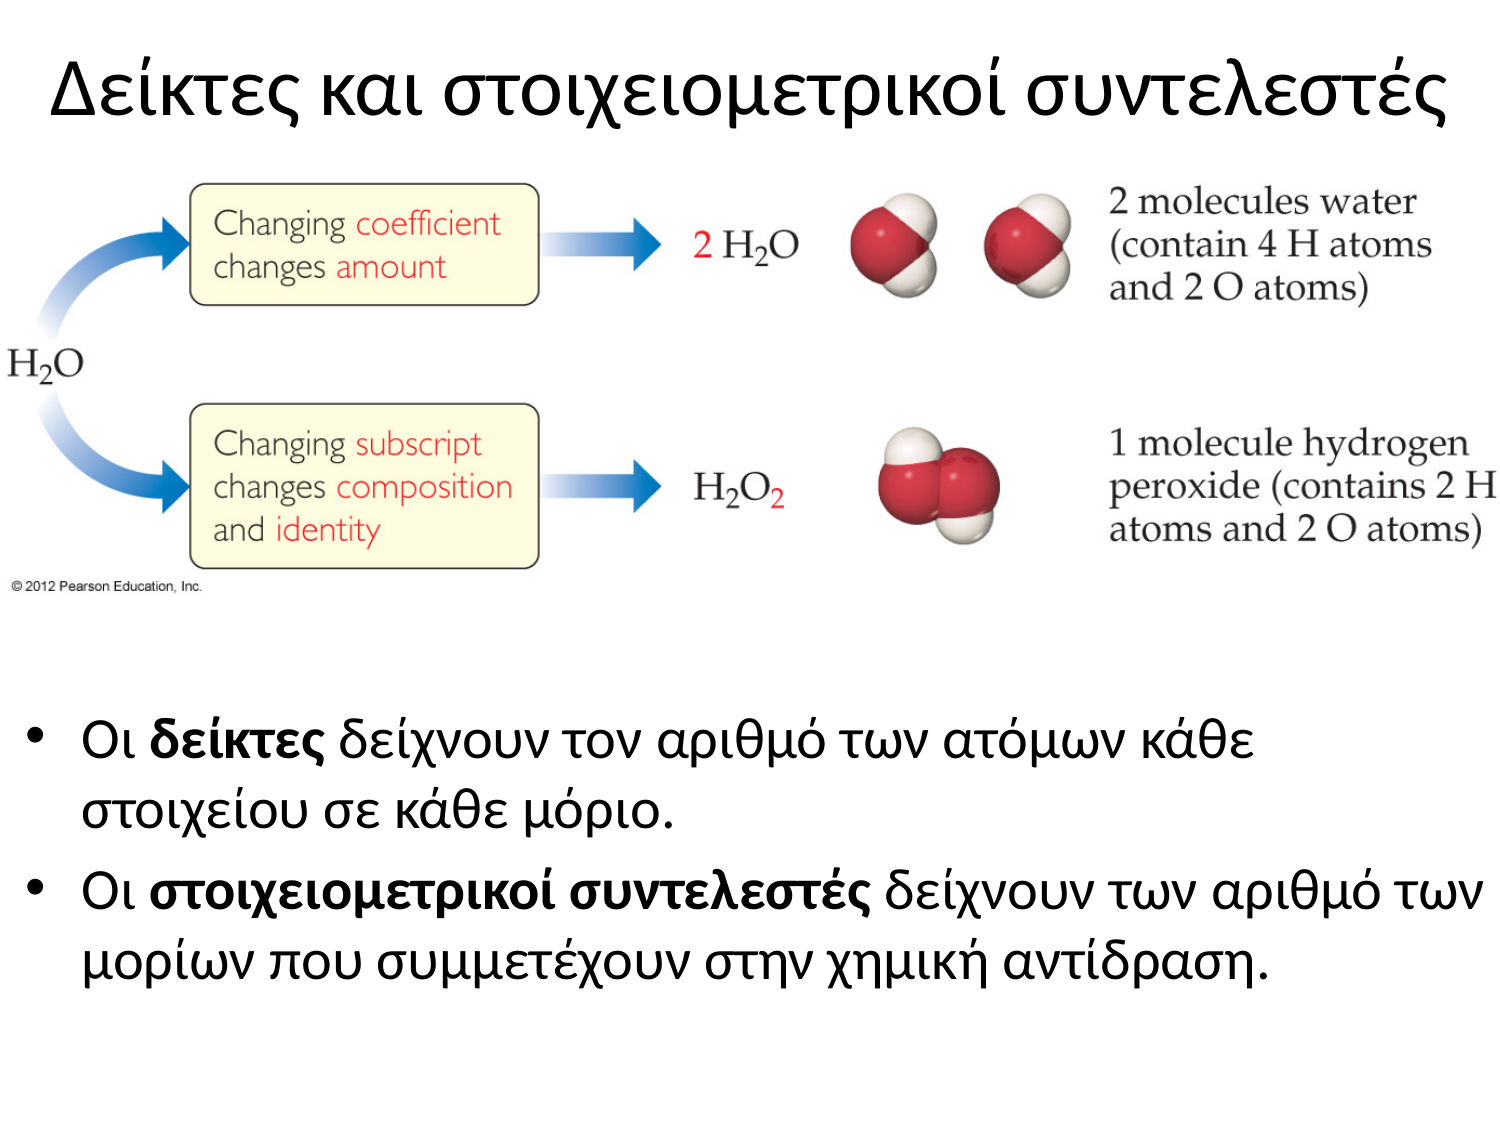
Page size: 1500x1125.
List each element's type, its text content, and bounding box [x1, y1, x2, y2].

text_box Οι δείκτες δείχνουν τον αριθμό των ατόμων κάθε στοιχείου σε κάθε μόριο. Οι στοιχειομετρικοί συντελεστές δείχνουν των αριθμό των μορίων που συμμετέχουν στην χημική αντίδραση. [10, 692, 1500, 1005]
picture [0, 172, 1500, 605]
text_box Δείκτες και στοιχειομετρικοί συντελεστές [0, 24, 1500, 171]
